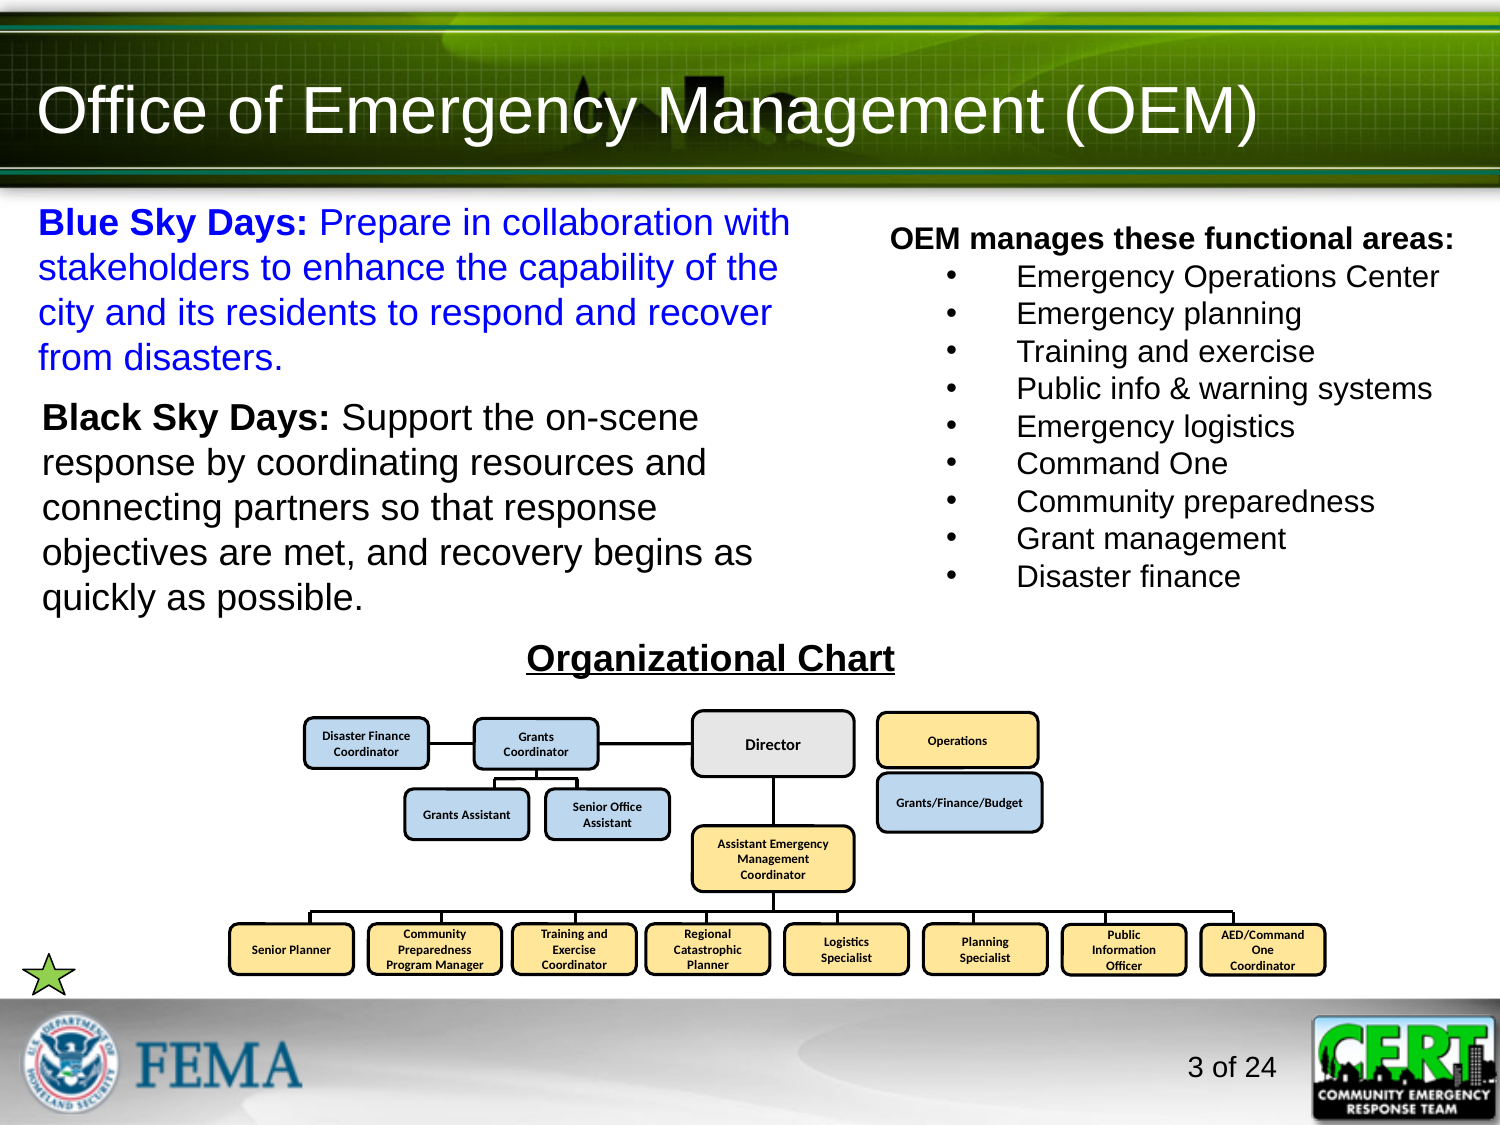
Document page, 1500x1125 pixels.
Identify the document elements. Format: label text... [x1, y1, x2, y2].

text_box Senior Planner [229, 923, 354, 975]
text_box Logistics Specialist [784, 923, 909, 975]
text_box Director [692, 710, 855, 777]
text_box Assistant Emergency Management Coordinator [692, 825, 855, 892]
text_box Senior Office Assistant [545, 788, 670, 840]
text_box AED/Command One Coordinator [1200, 924, 1325, 976]
text_box Training and Exercise Coordinator [512, 923, 637, 975]
text_box Community Preparedness Program Manager [368, 923, 502, 975]
text_box OEM manages these functional areas: Emergency Operations Center Emergency planning Training and exercise Public info & warning systems Emergency logistics Command One Community preparedness Grant management Disaster finance [874, 211, 1500, 601]
text_box Organizational Chart [511, 626, 911, 686]
text_box 2 of 24 [992, 1040, 1293, 1119]
text_box Operations [877, 712, 1039, 768]
picture [0, 0, 1500, 1125]
text_box Public Information Officer [1062, 924, 1187, 976]
text_box [22, 953, 75, 995]
text_box Disaster Finance Coordinator [304, 717, 429, 769]
text_box Regional Catastrophic Planner [645, 923, 770, 975]
text_box Grants Coordinator [474, 718, 599, 770]
text_box Blue Sky Days: Prepare in collaboration with stakeholders to enhance the capability of the city and its residents to respond and recover from disasters. [23, 190, 840, 431]
text_box Black Sky Days: Support the on-scene response by coordinating resources and connecting partners so that response objectives are met, and recovery begins as quickly as possible. [27, 385, 843, 626]
text_box Planning Specialist [923, 923, 1048, 975]
text_box Office of Emergency Management (OEM) [21, 59, 1449, 154]
text_box Grants/Finance/Budget [877, 772, 1043, 833]
text_box Grants Assistant [404, 788, 529, 840]
